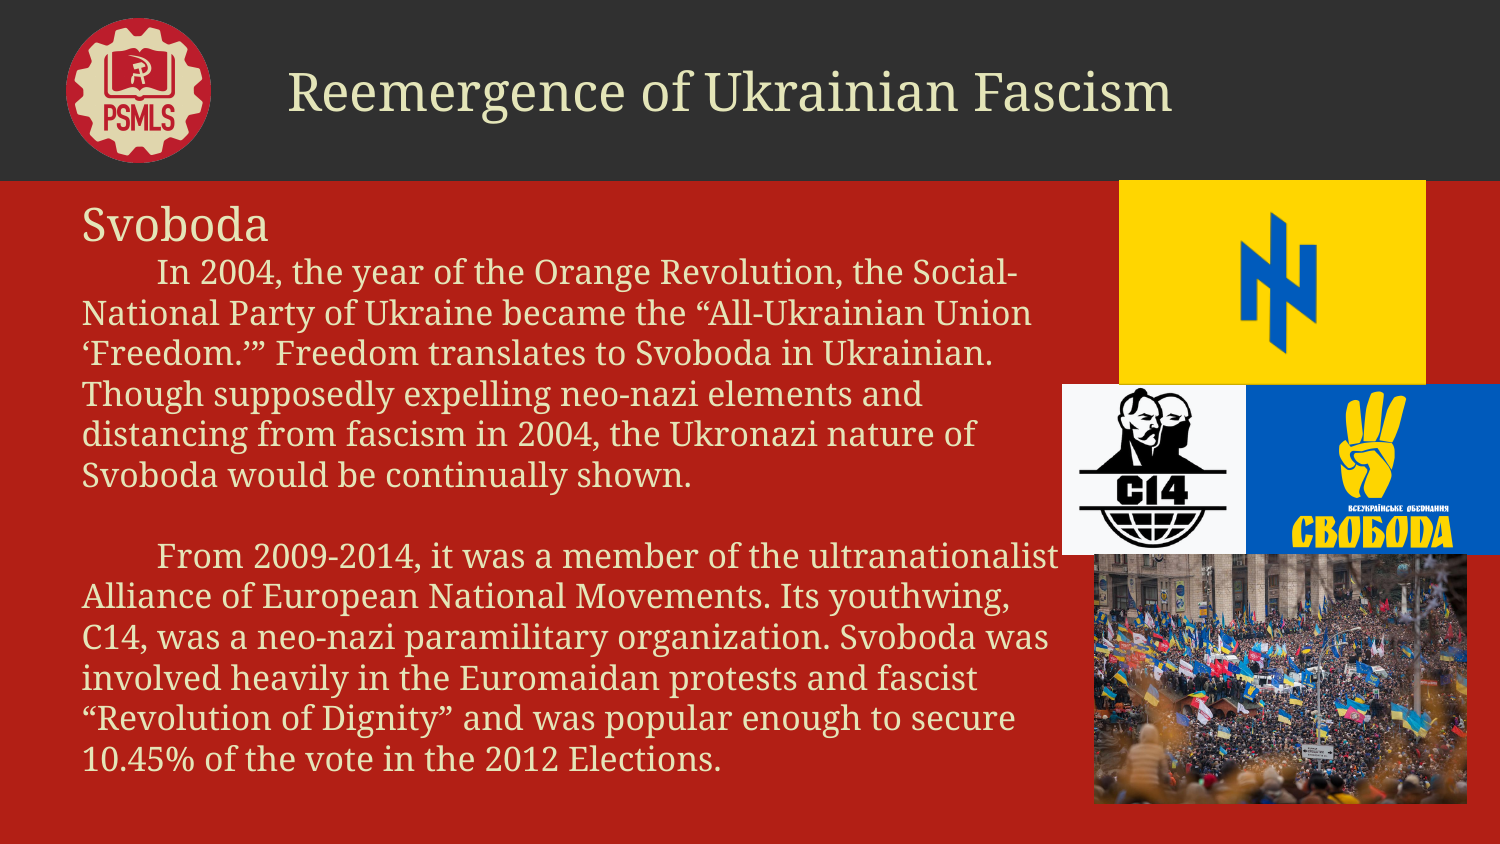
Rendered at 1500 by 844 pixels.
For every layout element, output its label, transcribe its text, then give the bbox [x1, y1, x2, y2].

picture [66, 18, 211, 163]
title Svoboda In 2004, the year of the Orange Revolution, the Social-National Party of Ukraine became the “All-Ukrainian Union ‘Freedom.’” Freedom translates to Svoboda in Ukrainian. Though supposedly expelling neo-nazi elements and distancing from fascism in 2004, the Ukronazi nature of Svoboda would be continually shown. From 2009-2014, it was a member of the ultranationalist Alliance of European National Movements. Its youthwing, C14, was a neo-nazi paramilitary organization. Svoboda was involved heavily in the Euromaidan protests and fascist “Revolution of Dignity” and was popular enough to secure 10.45% of the vote in the 2012 Elections. [66, 180, 1095, 275]
text_box [0, 0, 1500, 181]
picture [1062, 180, 1500, 804]
title Reemergence of Ukrainian Fascism [272, 43, 1462, 138]
